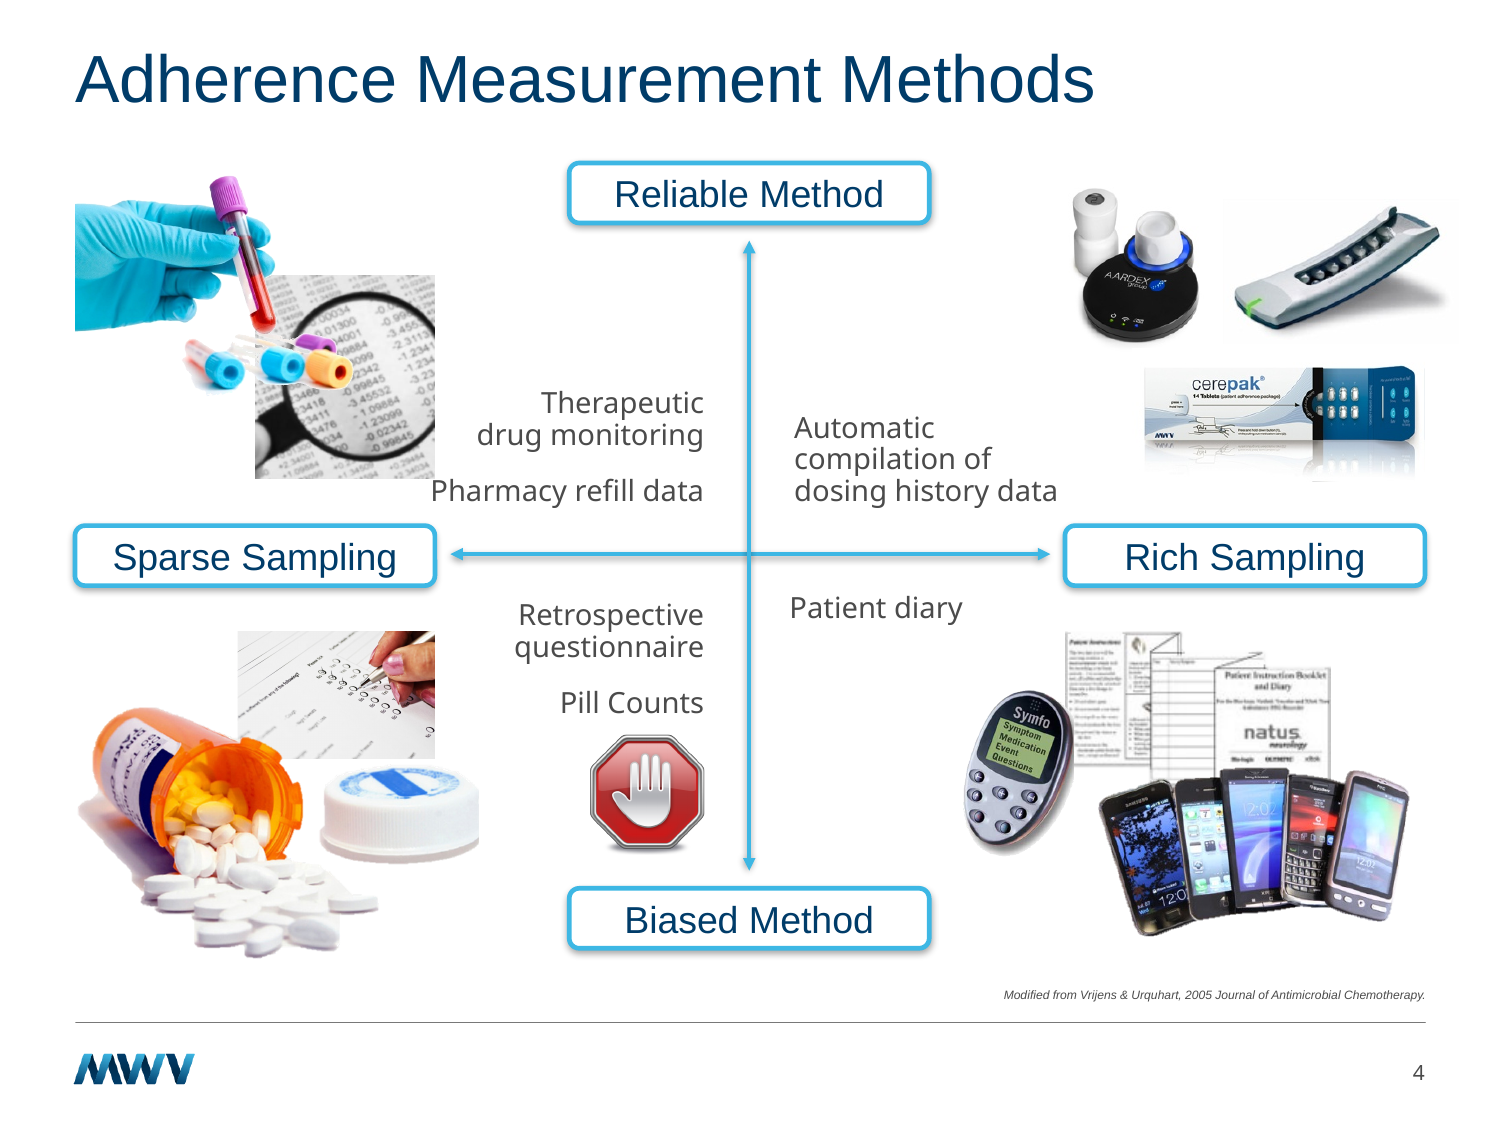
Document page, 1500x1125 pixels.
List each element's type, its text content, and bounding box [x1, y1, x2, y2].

picture [0, 0, 1500, 1125]
text_box Automatic compilation of dosing history data [754, 413, 1076, 553]
text_box Patient diary [754, 562, 963, 619]
text_box Reliable Method [568, 162, 930, 224]
title Adherence Measurement Methods [75, 49, 1425, 209]
text_box Rich Sampling [1064, 524, 1426, 587]
text_box Biased Method [568, 887, 930, 950]
text_box Sparse Sampling [74, 524, 436, 587]
text_box Therapeutic drug monitoring Pharmacy refill data [380, 388, 744, 554]
text_box Modified from Vrijens & Urquhart, 2005 Journal of Antimicrobial Chemotherapy. [355, 985, 1425, 1026]
text_box Retrospective questionnaire Pill Counts [380, 555, 744, 720]
slide_number 4 [1374, 1052, 1440, 1090]
